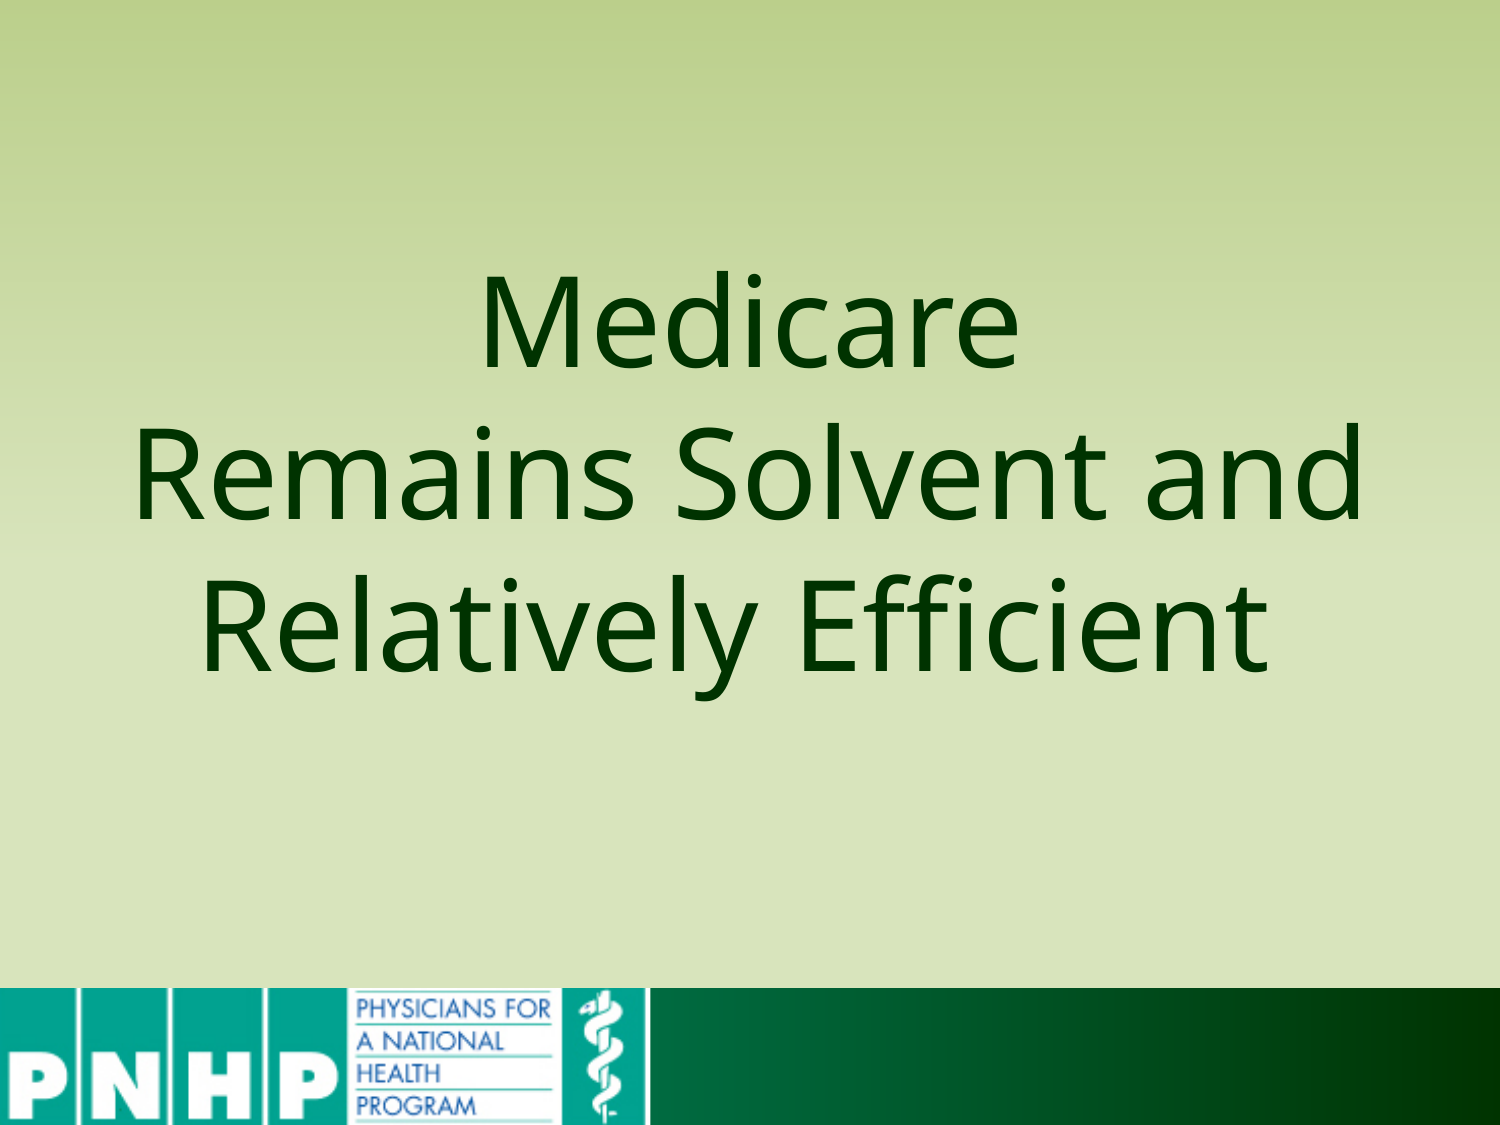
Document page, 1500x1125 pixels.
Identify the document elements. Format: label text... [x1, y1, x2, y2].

title Medicare Remains Solvent and Relatively Efficient [112, 162, 1388, 775]
picture [0, 988, 651, 1125]
